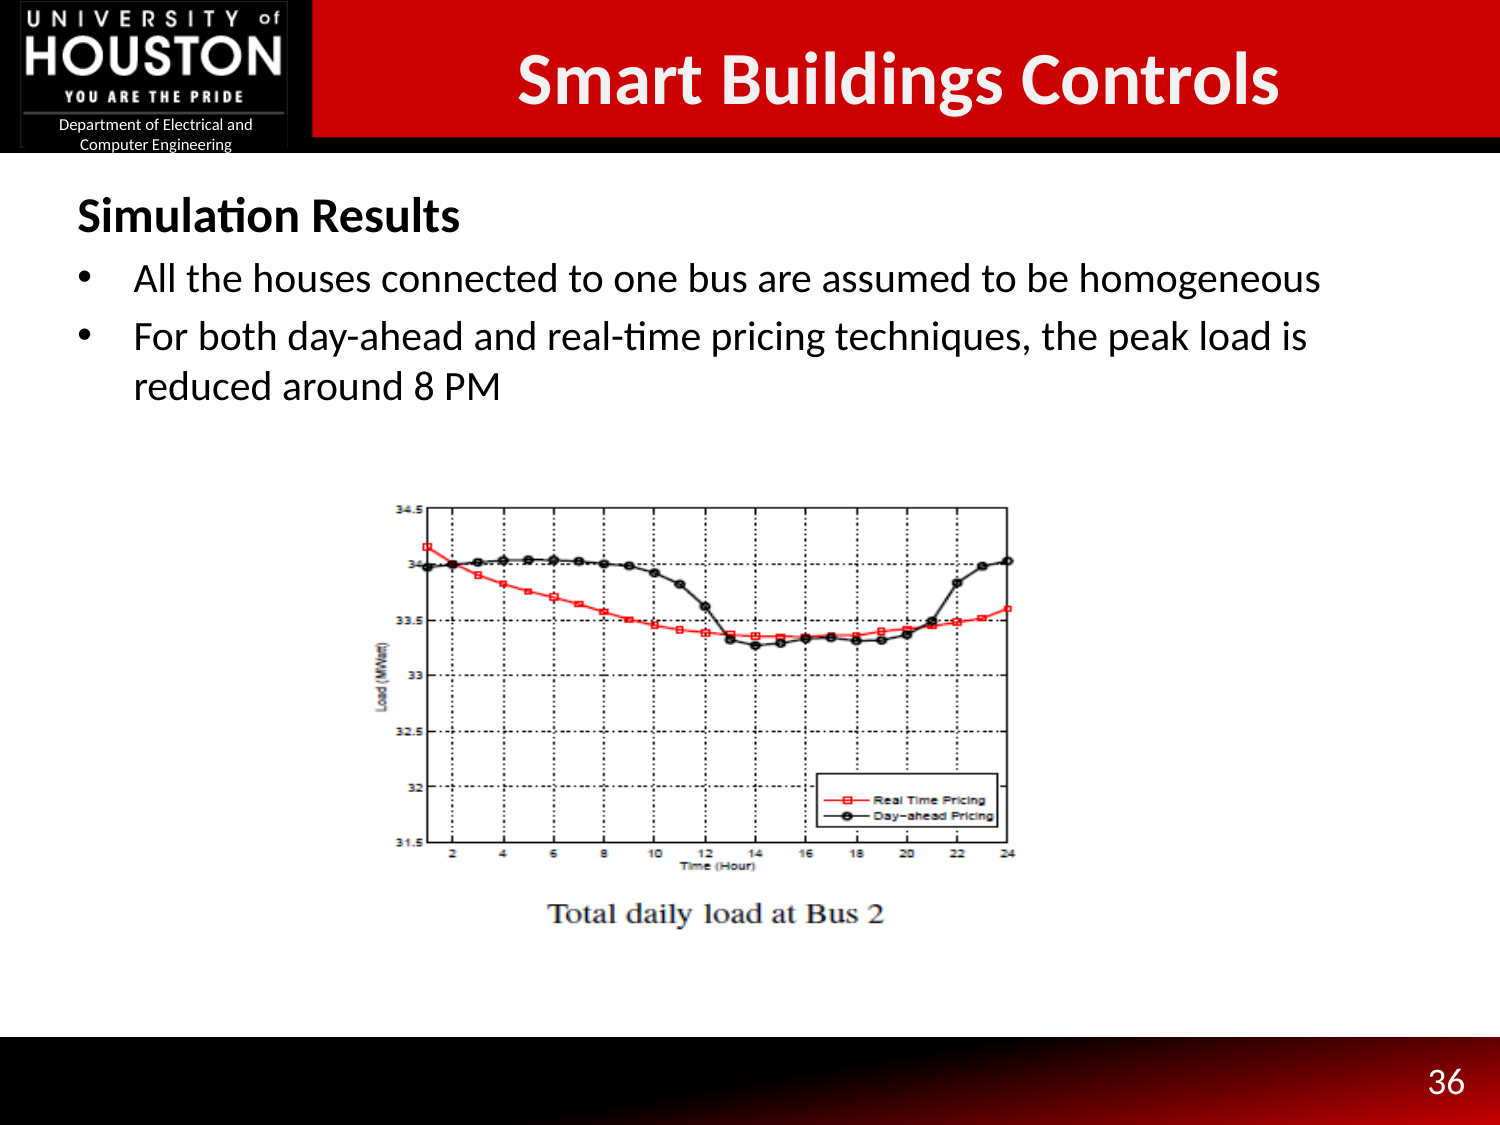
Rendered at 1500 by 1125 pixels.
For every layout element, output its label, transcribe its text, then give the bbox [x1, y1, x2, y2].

picture [349, 437, 1089, 965]
slide_number 36 [1412, 1050, 1488, 1125]
picture [20, 1, 288, 148]
list Smart Buildings Controls [362, 24, 1438, 125]
text_box [387, 174, 1413, 963]
list Simulation Results All the houses connected to one bus are assumed to be homogeneous For both day-ahead and real-time pricing techniques, the peak load is reduced around 8 PM [62, 174, 1463, 1000]
